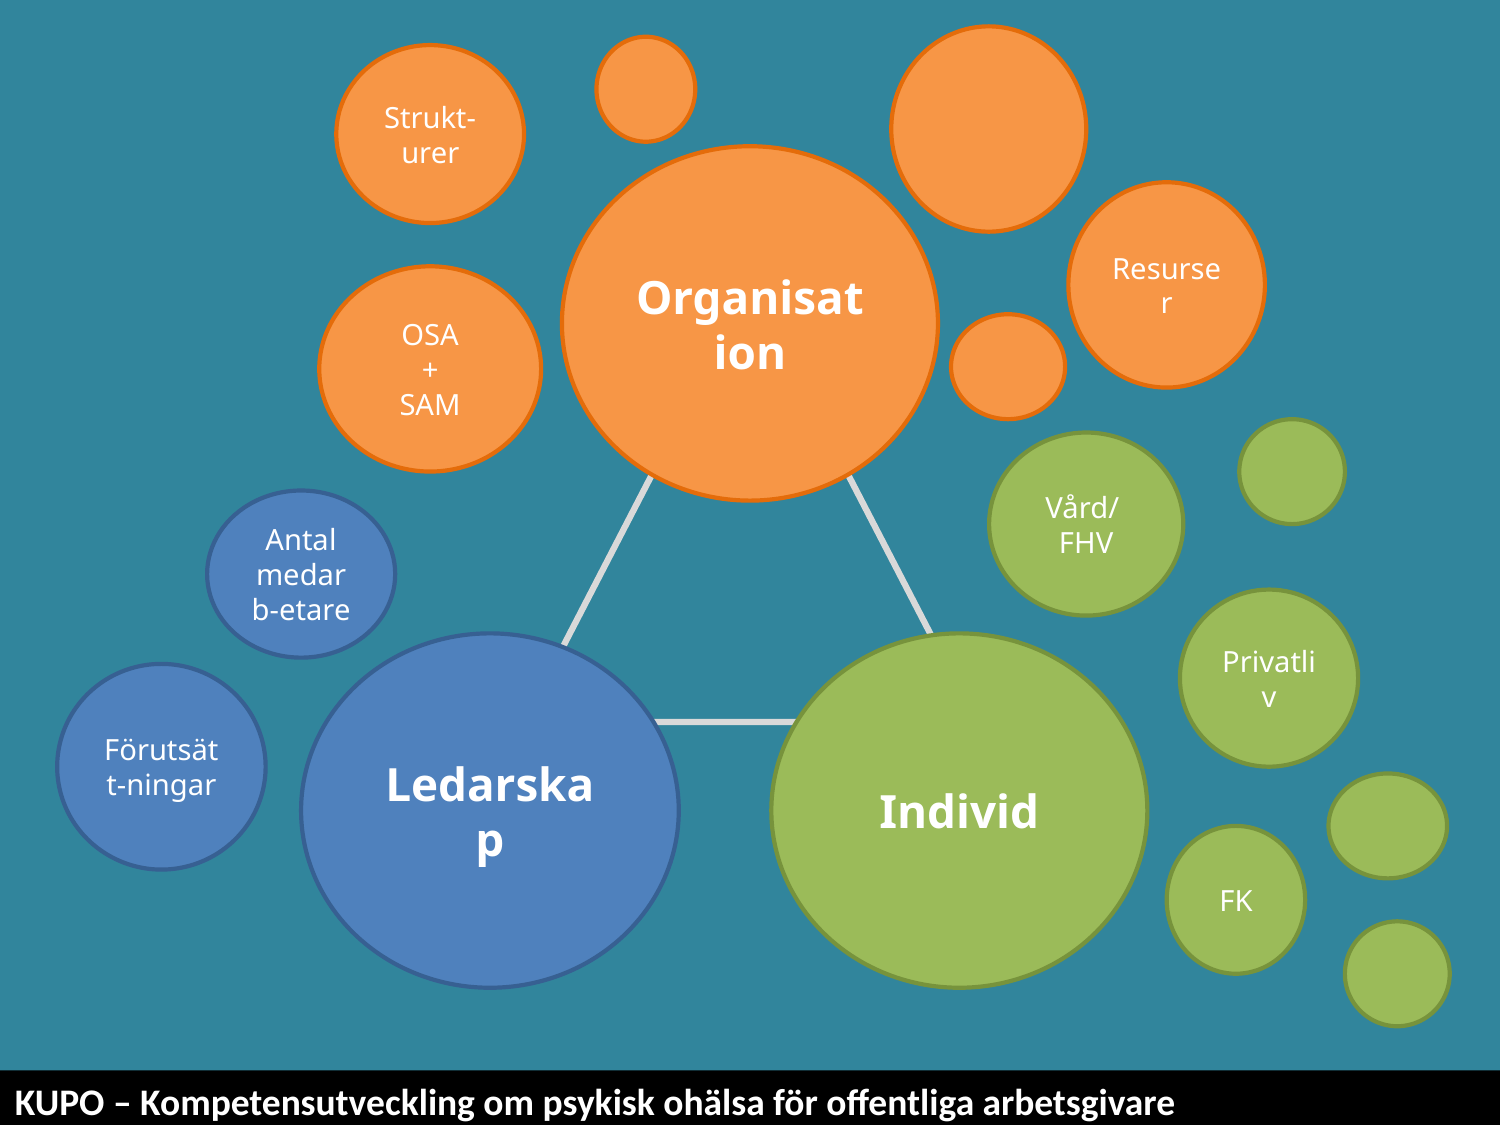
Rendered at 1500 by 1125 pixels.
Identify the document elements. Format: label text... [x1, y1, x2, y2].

text_box Resurser [1066, 180, 1267, 390]
text_box FK [1164, 823, 1308, 976]
text_box [594, 34, 698, 144]
text_box Ledarskap [298, 631, 681, 990]
text_box [562, 476, 932, 725]
text_box Förutsätt-ningar [55, 661, 268, 872]
text_box [1237, 417, 1348, 527]
text_box KUPO – Kompetensutveckling om psykisk ohälsa för offentliga arbetsgivare [0, 1070, 1500, 1125]
text_box [1326, 771, 1450, 881]
text_box Privatliv [1177, 587, 1361, 769]
text_box Antal medarb-etare [205, 488, 398, 660]
text_box Strukt-urer [334, 42, 527, 226]
text_box [889, 24, 1089, 234]
text_box [1342, 919, 1452, 1029]
text_box Organisation [559, 144, 941, 503]
text_box Vård/ FHV [987, 430, 1186, 618]
text_box Individ [769, 631, 1150, 990]
text_box [948, 312, 1068, 422]
text_box OSA + SAM [317, 264, 544, 474]
